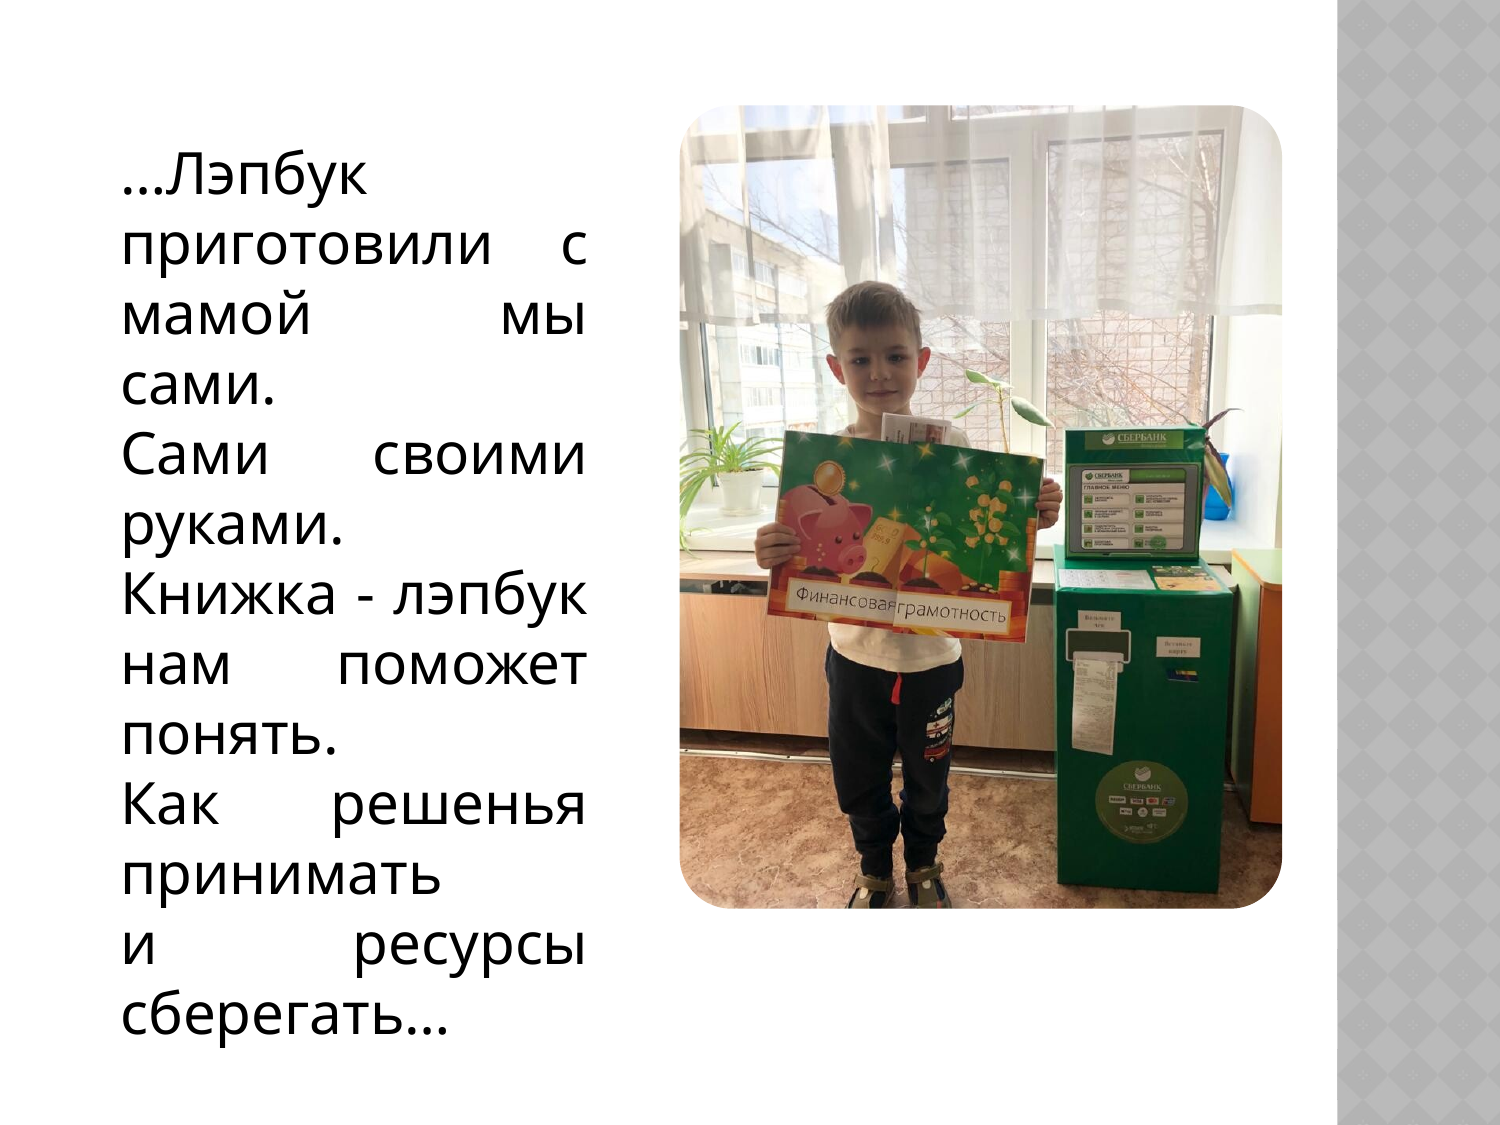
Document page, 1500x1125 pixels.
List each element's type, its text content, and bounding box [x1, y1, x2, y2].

text_box …Лэпбук приготовили с мамой мы сами. Сами своими руками. Книжка - лэпбук нам поможет понять. Как решенья принимать и ресурсы сберегать… [105, 128, 603, 1124]
picture [679, 104, 1283, 910]
